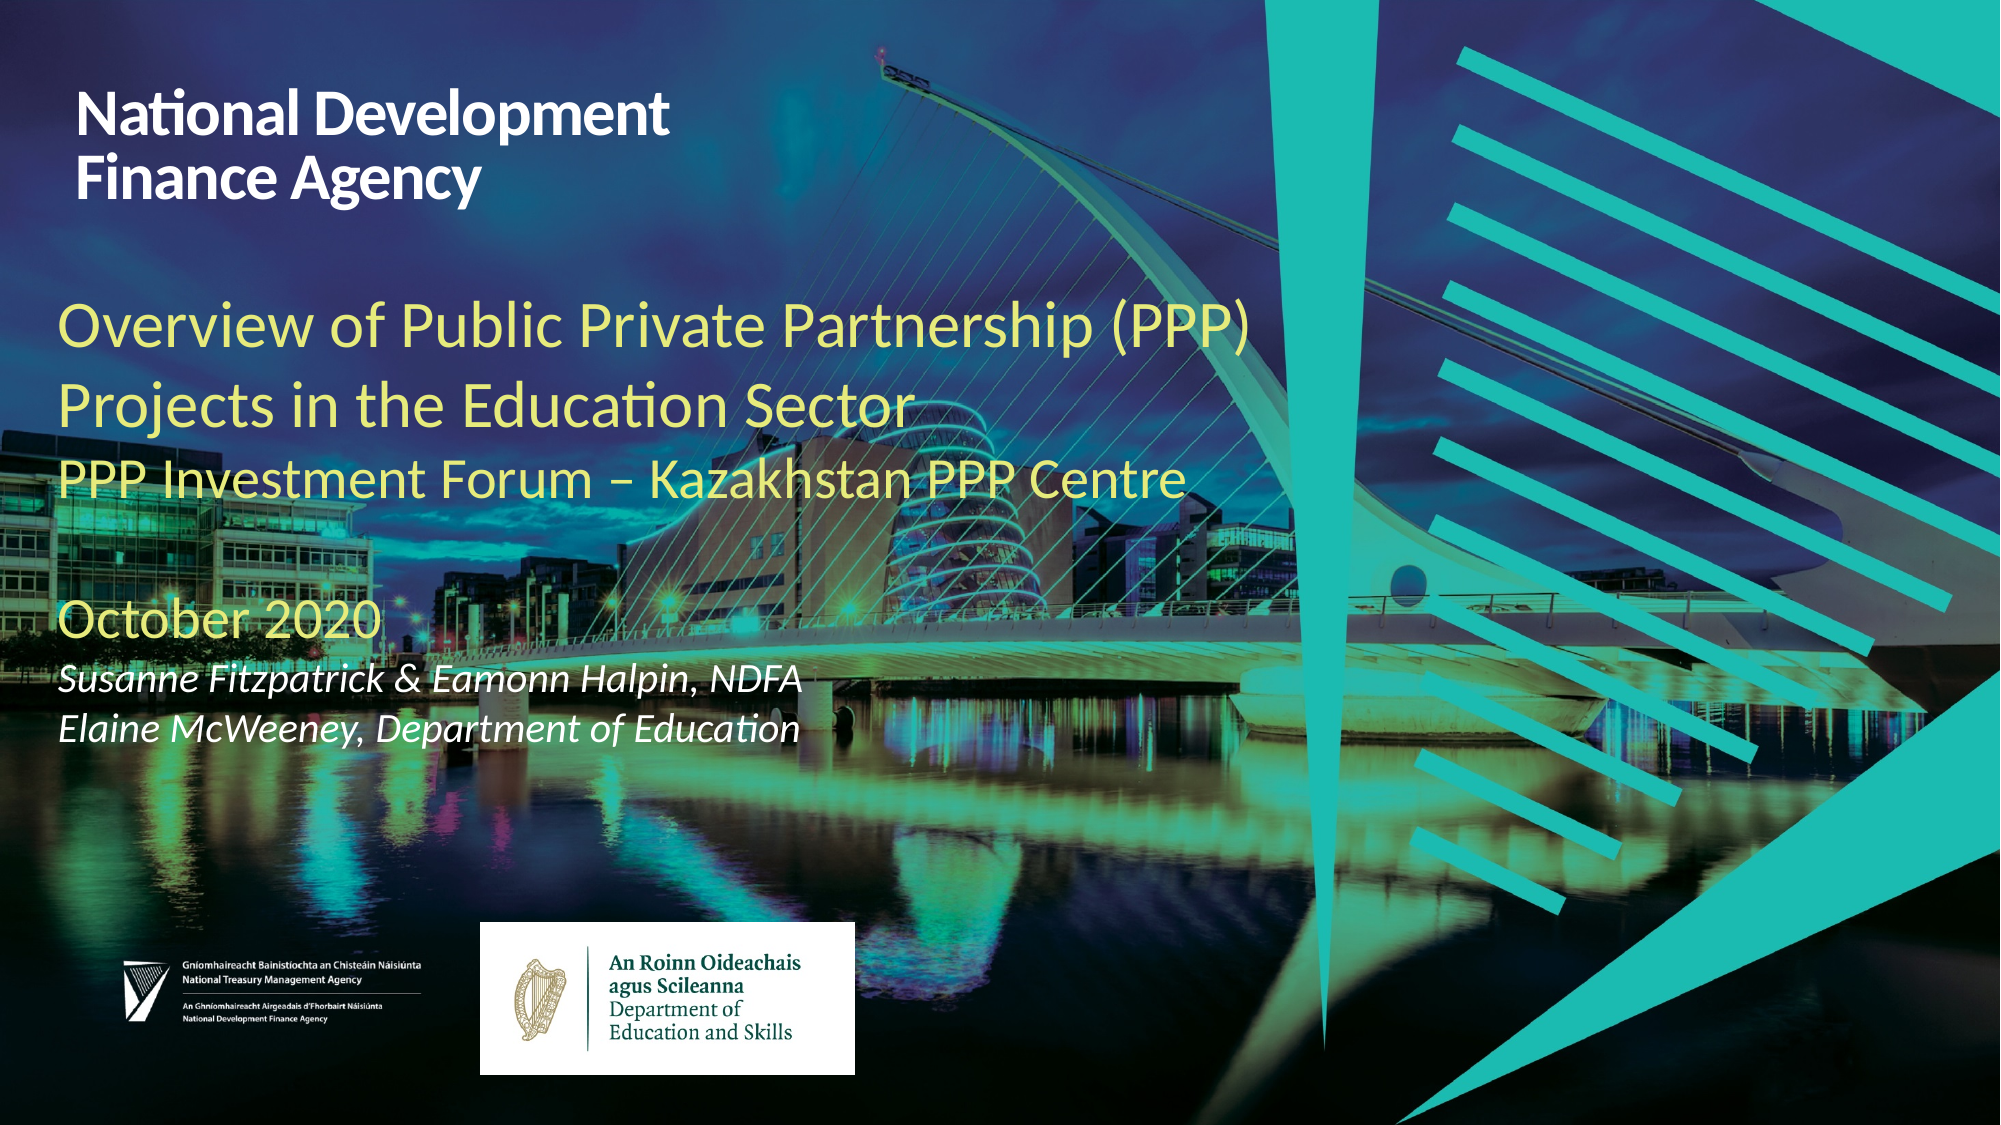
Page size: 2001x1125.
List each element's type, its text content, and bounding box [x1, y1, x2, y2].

picture [0, 0, 2000, 1125]
title National Development Finance Agency [61, 30, 900, 220]
subtitle Overview of Public Private Partnership (PPP) Projects in the Education Sector PPP Investment Forum – Kazakhstan PPP Centre October 2020 Susanne Fitzpatrick & Eamonn Halpin, NDFA Elaine McWeeney, Department of Education [43, 273, 1337, 805]
